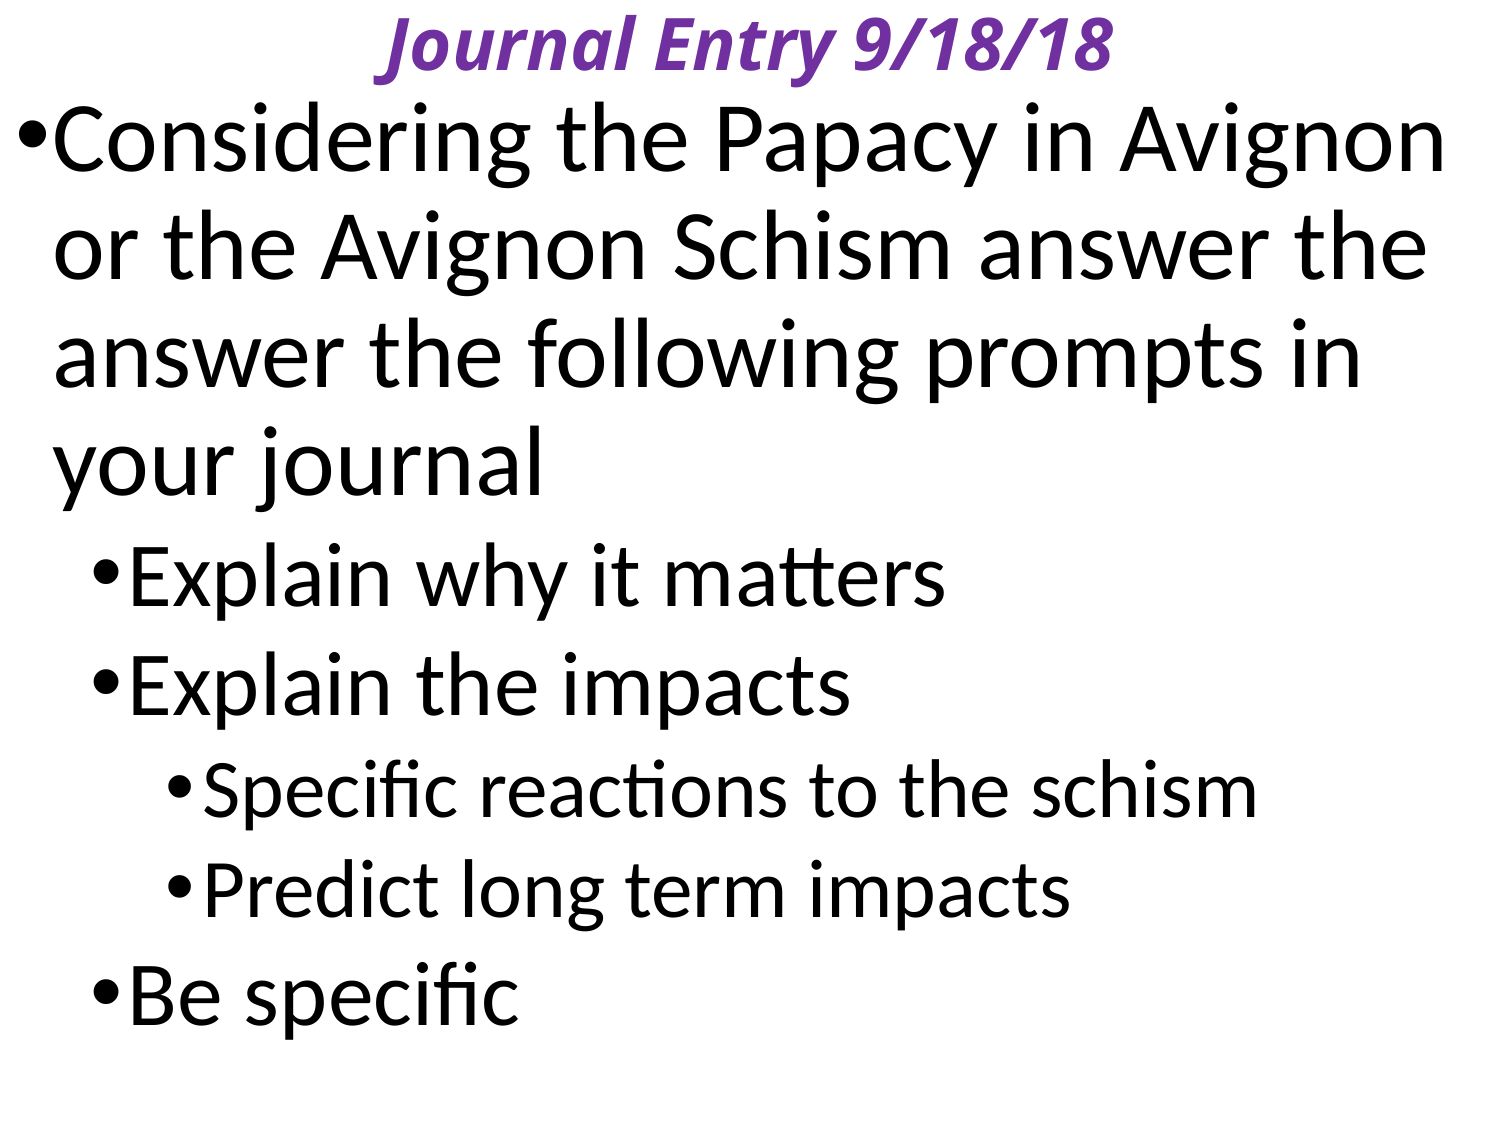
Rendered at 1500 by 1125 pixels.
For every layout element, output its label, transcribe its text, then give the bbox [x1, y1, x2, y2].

title Journal Entry 9/18/18 [0, 0, 1500, 77]
list Considering the Papacy in Avignon or the Avignon Schism answer the answer the following prompts in your journal Explain why it matters Explain the impacts Specific reactions to the schism Predict long term impacts Be specific [0, 77, 1500, 1125]
